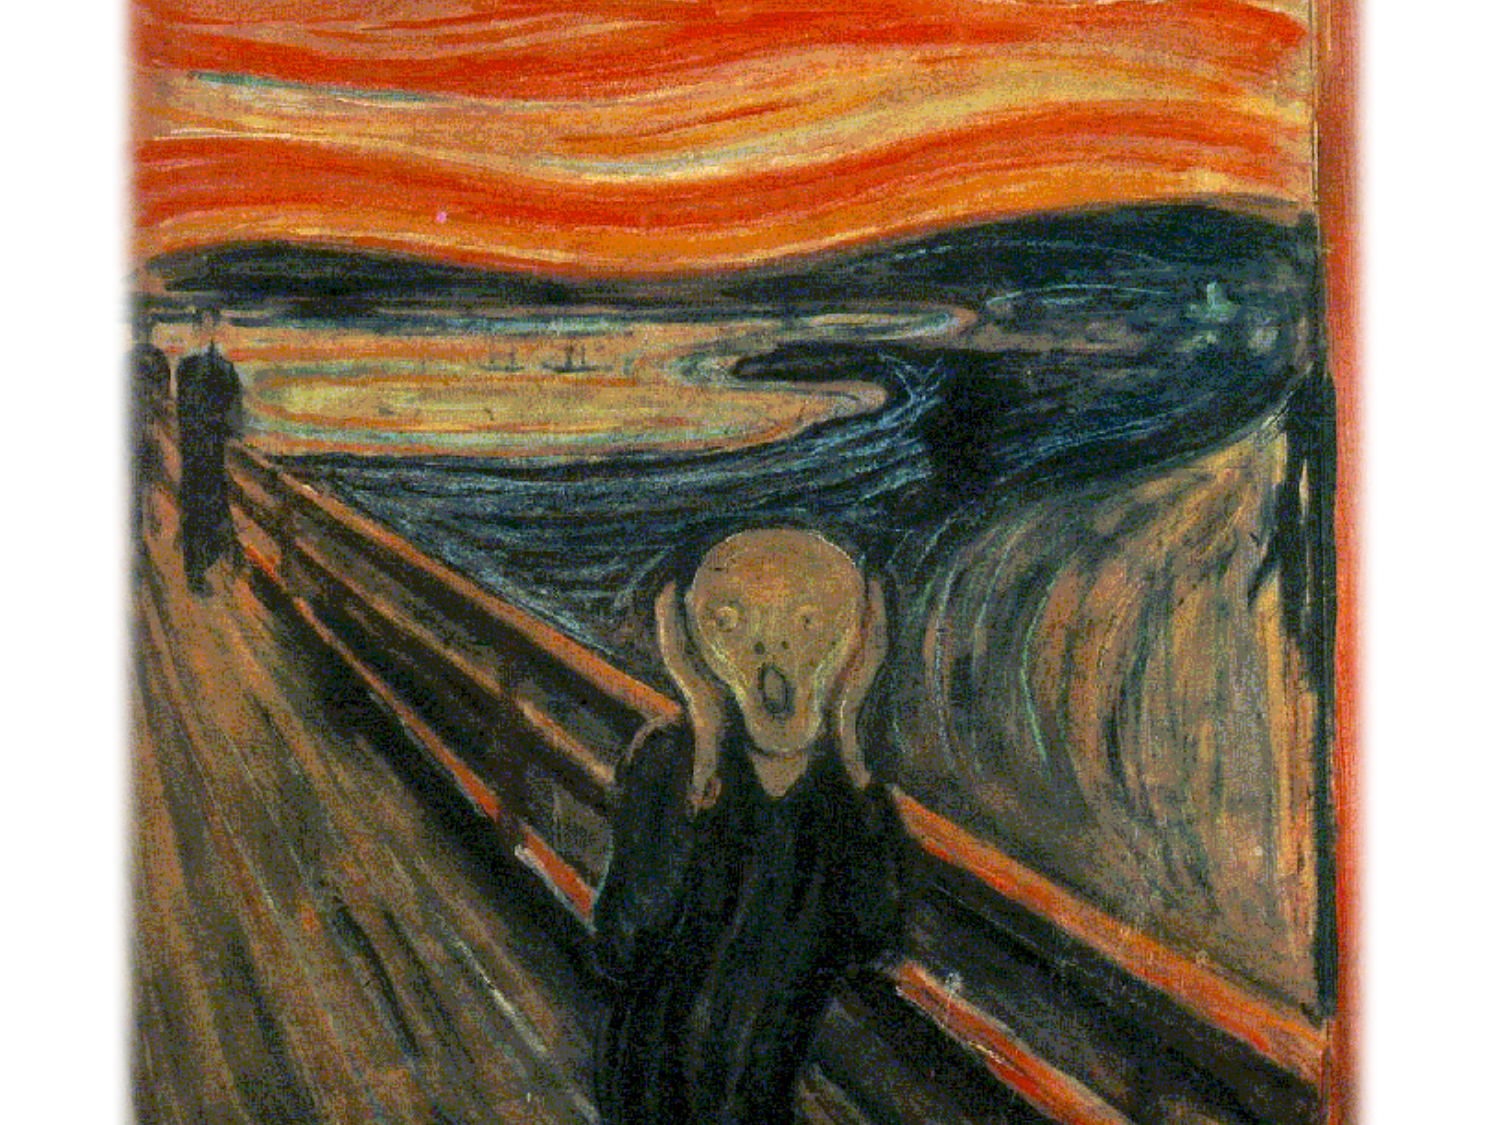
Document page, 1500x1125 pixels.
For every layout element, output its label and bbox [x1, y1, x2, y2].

picture [111, 0, 1377, 1125]
